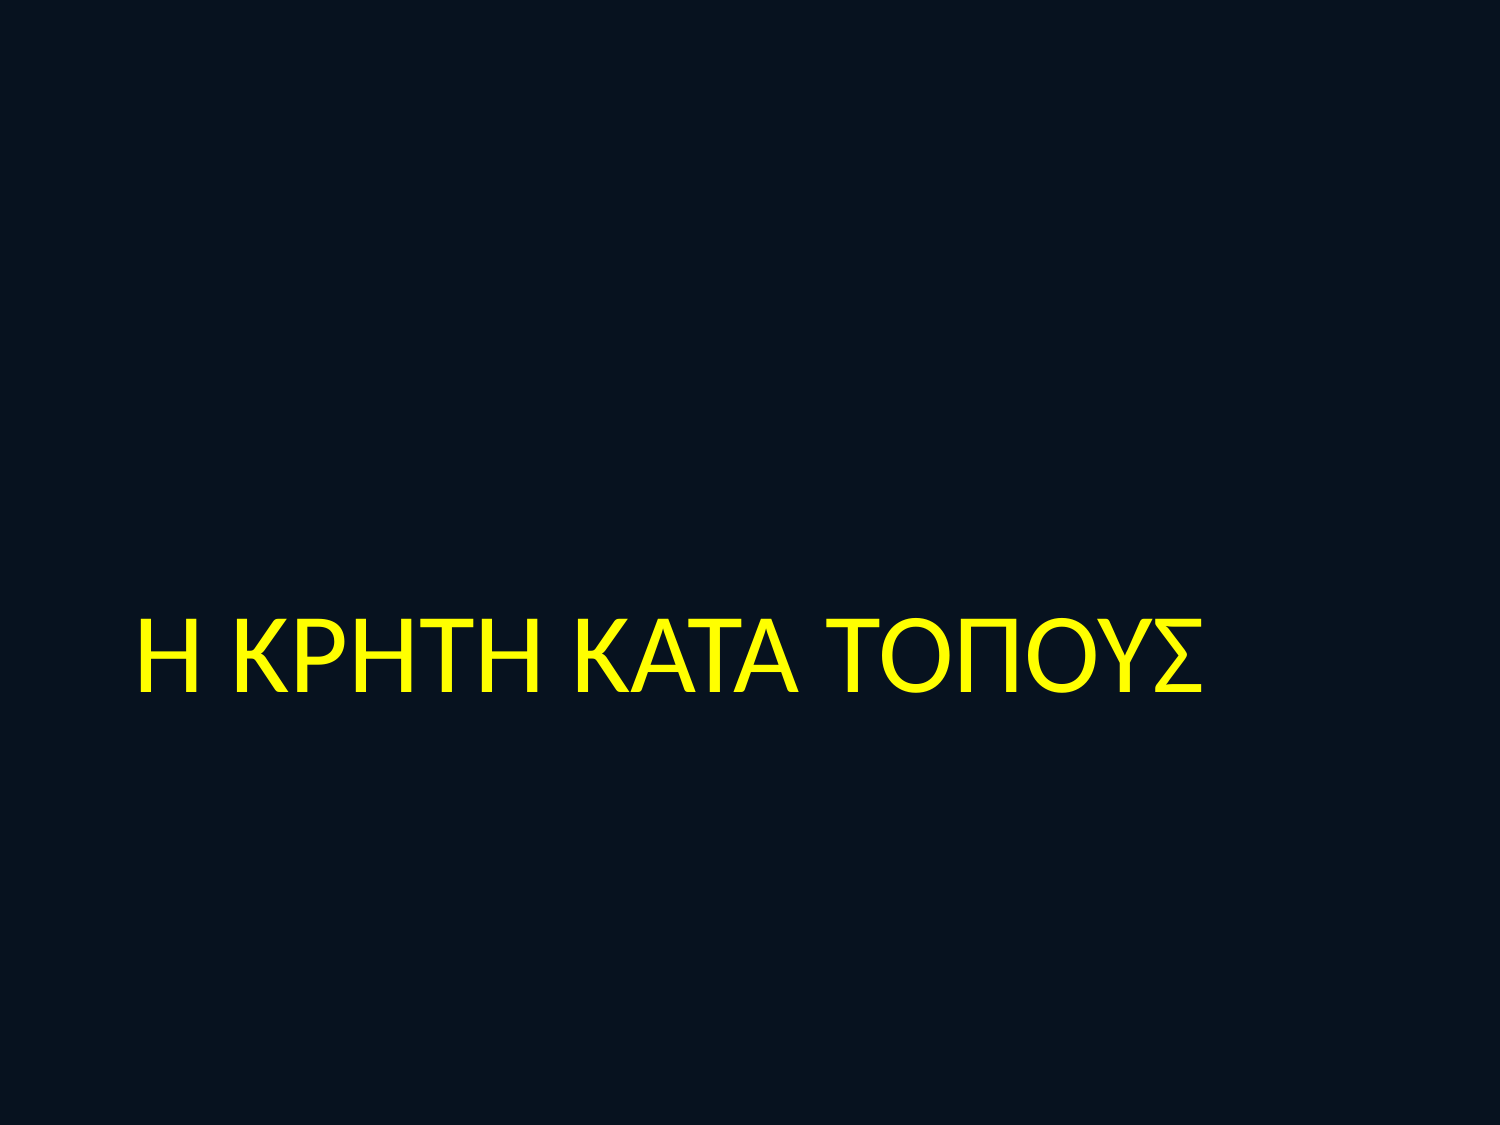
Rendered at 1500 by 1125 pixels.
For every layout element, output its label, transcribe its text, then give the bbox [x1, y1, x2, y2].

list Η ΚΡΗΤΗ ΚΑΤΑ ΤΟΠΟΥΣ [118, 476, 1394, 723]
